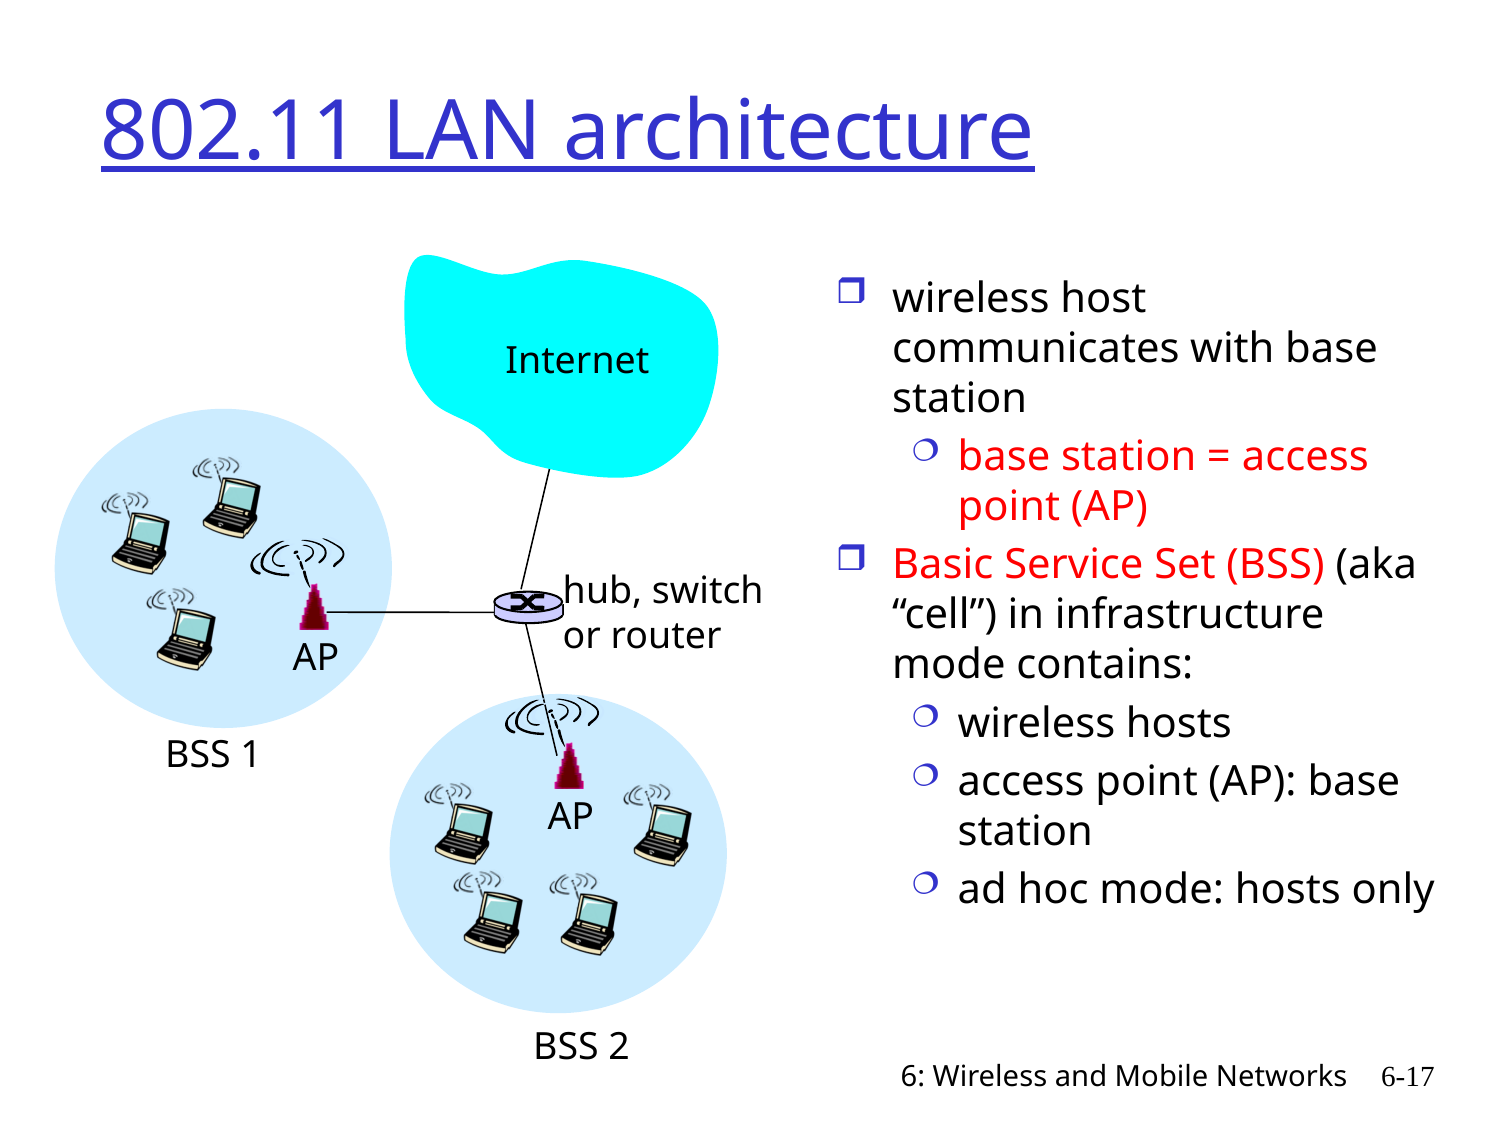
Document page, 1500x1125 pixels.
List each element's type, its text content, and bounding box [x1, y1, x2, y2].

footer 6: Wireless and Mobile Networks [728, 1049, 1338, 1125]
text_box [249, 535, 379, 687]
slide_number 6-17 [1338, 1049, 1451, 1125]
text_box [421, 783, 525, 962]
title 802.11 LAN architecture [85, 32, 1361, 220]
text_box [401, 246, 727, 484]
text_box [622, 782, 692, 867]
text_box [424, 780, 493, 866]
text_box [54, 408, 392, 723]
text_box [493, 591, 563, 624]
text_box BSS 2 [518, 1015, 645, 1075]
text_box [389, 704, 727, 1014]
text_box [146, 586, 216, 671]
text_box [549, 871, 619, 956]
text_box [101, 490, 170, 575]
text_box hub, switch or router [547, 559, 779, 664]
text_box BSS 1 [150, 723, 285, 783]
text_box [191, 454, 261, 539]
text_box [504, 693, 634, 845]
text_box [453, 869, 523, 954]
text_box wireless host communicates with base station base station = access point (AP) Basic Service Set (BSS) (aka “cell”) in infrastructure mode contains: wireless hosts access point (AP): base station ad hoc mode: hosts only [821, 262, 1458, 975]
